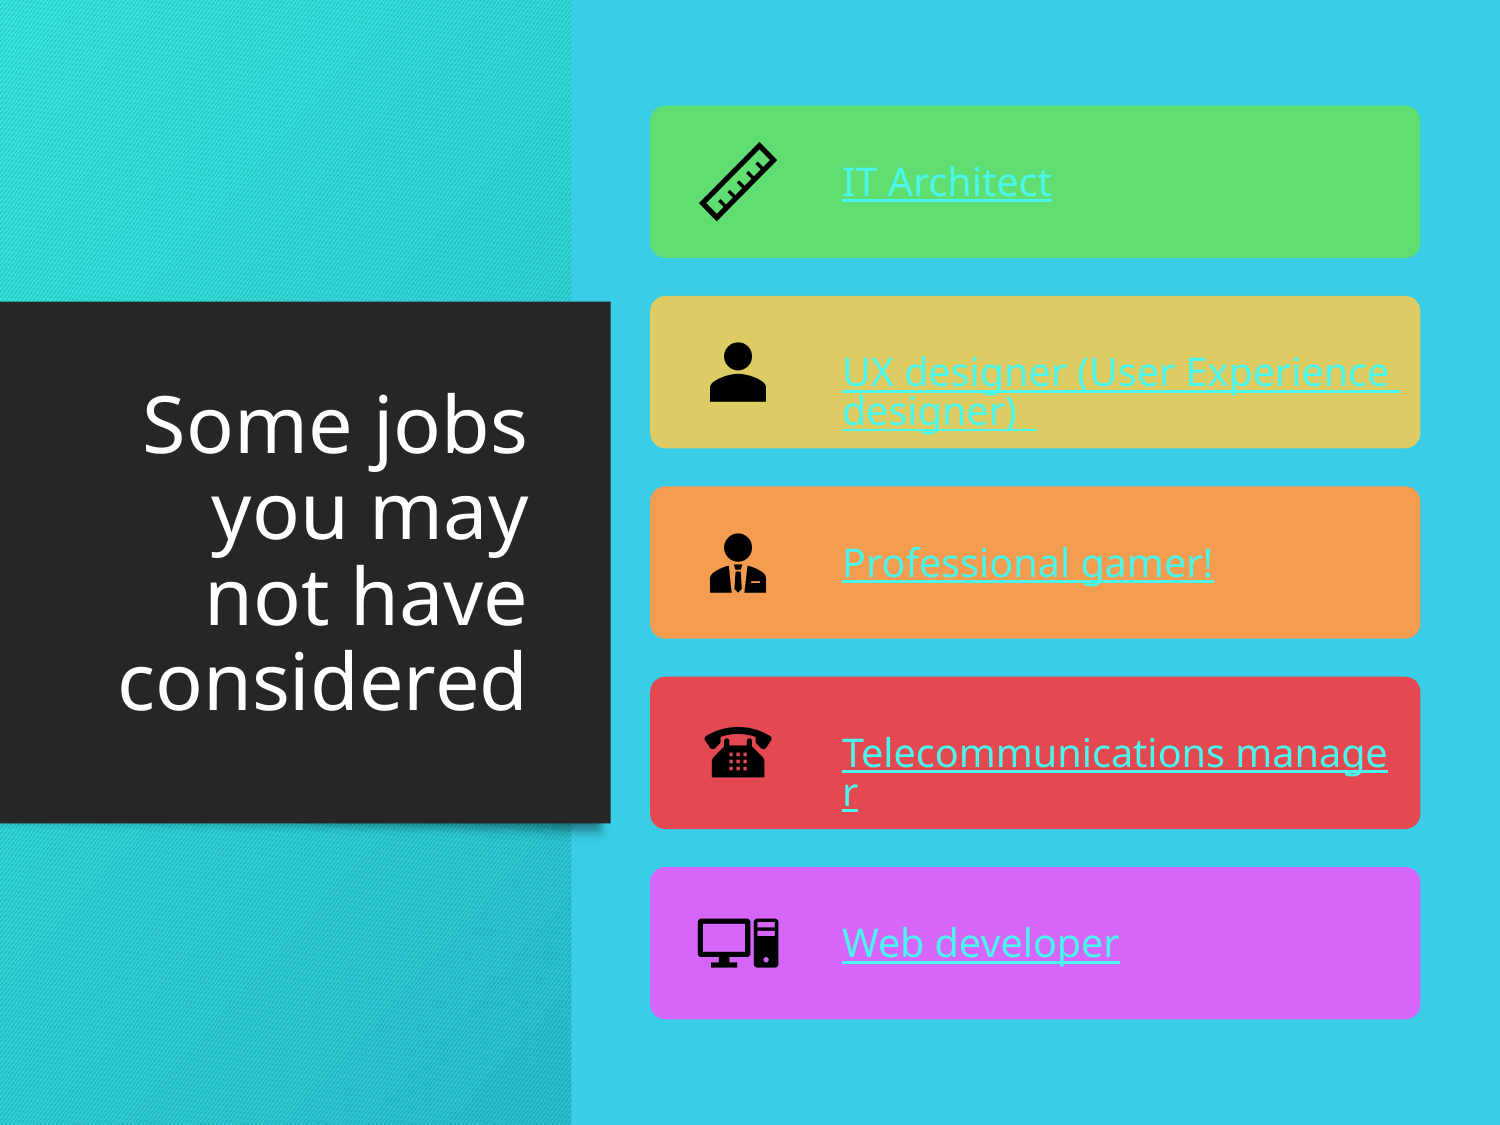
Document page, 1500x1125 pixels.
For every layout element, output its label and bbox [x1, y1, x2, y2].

picture [0, 0, 1500, 1125]
list [649, 104, 1421, 1021]
